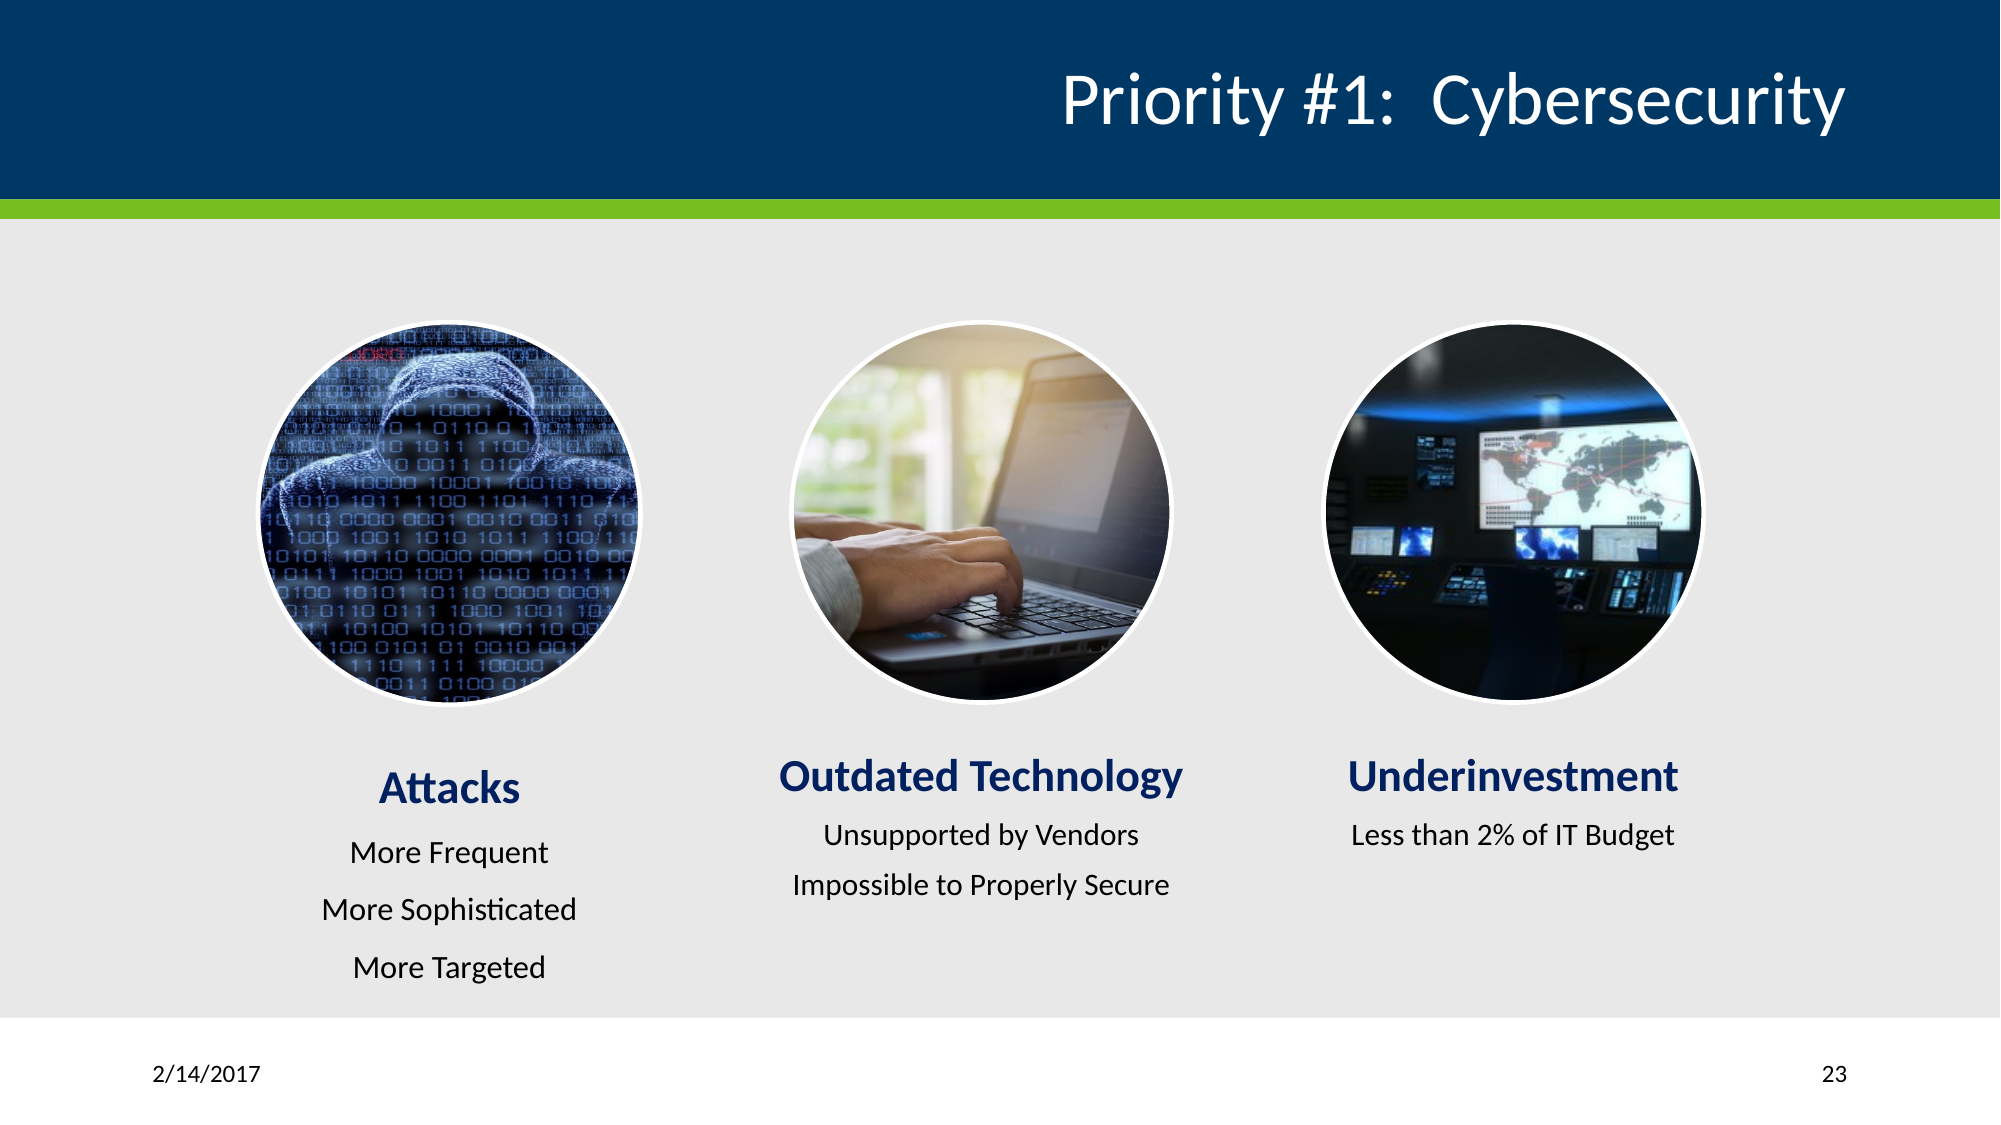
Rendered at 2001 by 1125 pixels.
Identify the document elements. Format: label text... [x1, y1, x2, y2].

picture [1323, 321, 1704, 703]
list Attacks More Frequent More Sophisticated More Targeted [241, 748, 658, 994]
list Underinvestment Less than 2% of IT Budget [1218, 748, 1809, 1010]
title Priority #1: Cybersecurity [137, 24, 1863, 175]
list Outdated Technology Unsupported by Vendors Impossible to Properly Secure [749, 748, 1214, 994]
picture [257, 321, 641, 705]
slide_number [137, 1042, 361, 1103]
slide_number 23 [1622, 1042, 1863, 1103]
picture [791, 321, 1172, 703]
